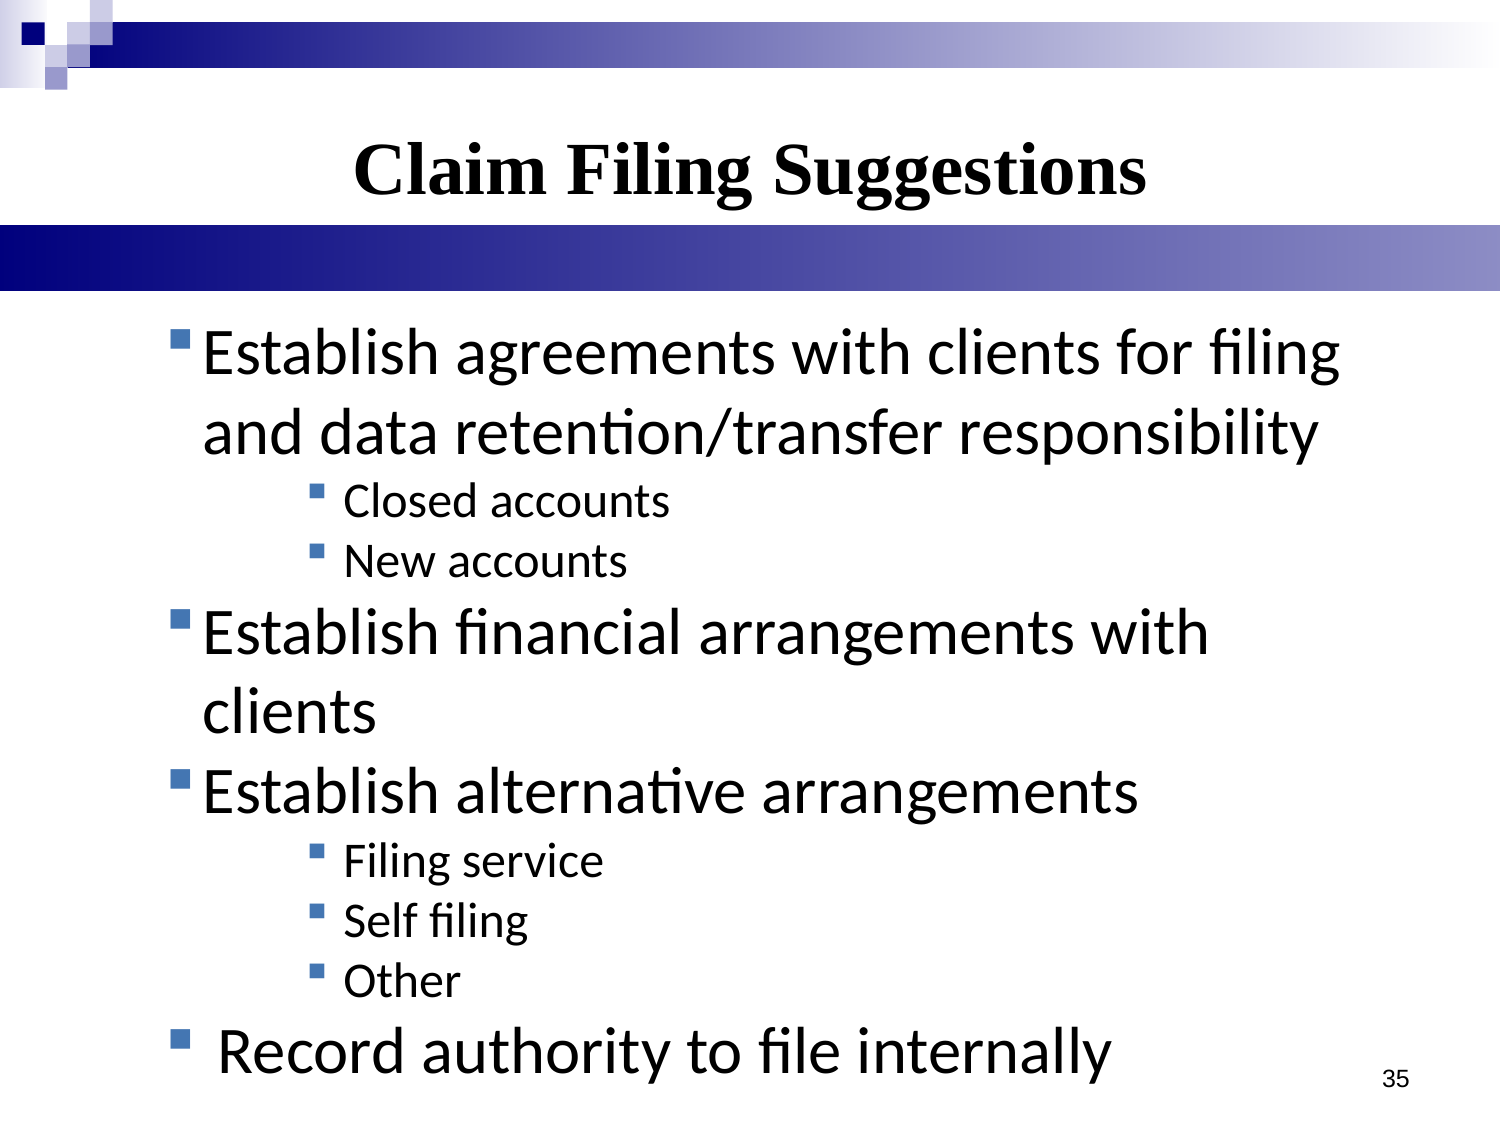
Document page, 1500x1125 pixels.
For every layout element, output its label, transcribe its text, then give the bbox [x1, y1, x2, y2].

title Claim Filing Suggestions [0, 124, 1500, 218]
text_box [0, 224, 1500, 291]
list Establish agreements with clients for filing and data retention/transfer responsibility Closed accounts New accounts Establish financial arrangements with clients Establish alternative arrangements Filing service Self filing Other Record authority to file internally [74, 299, 1388, 1125]
slide_number 35 [1388, 1024, 1426, 1101]
